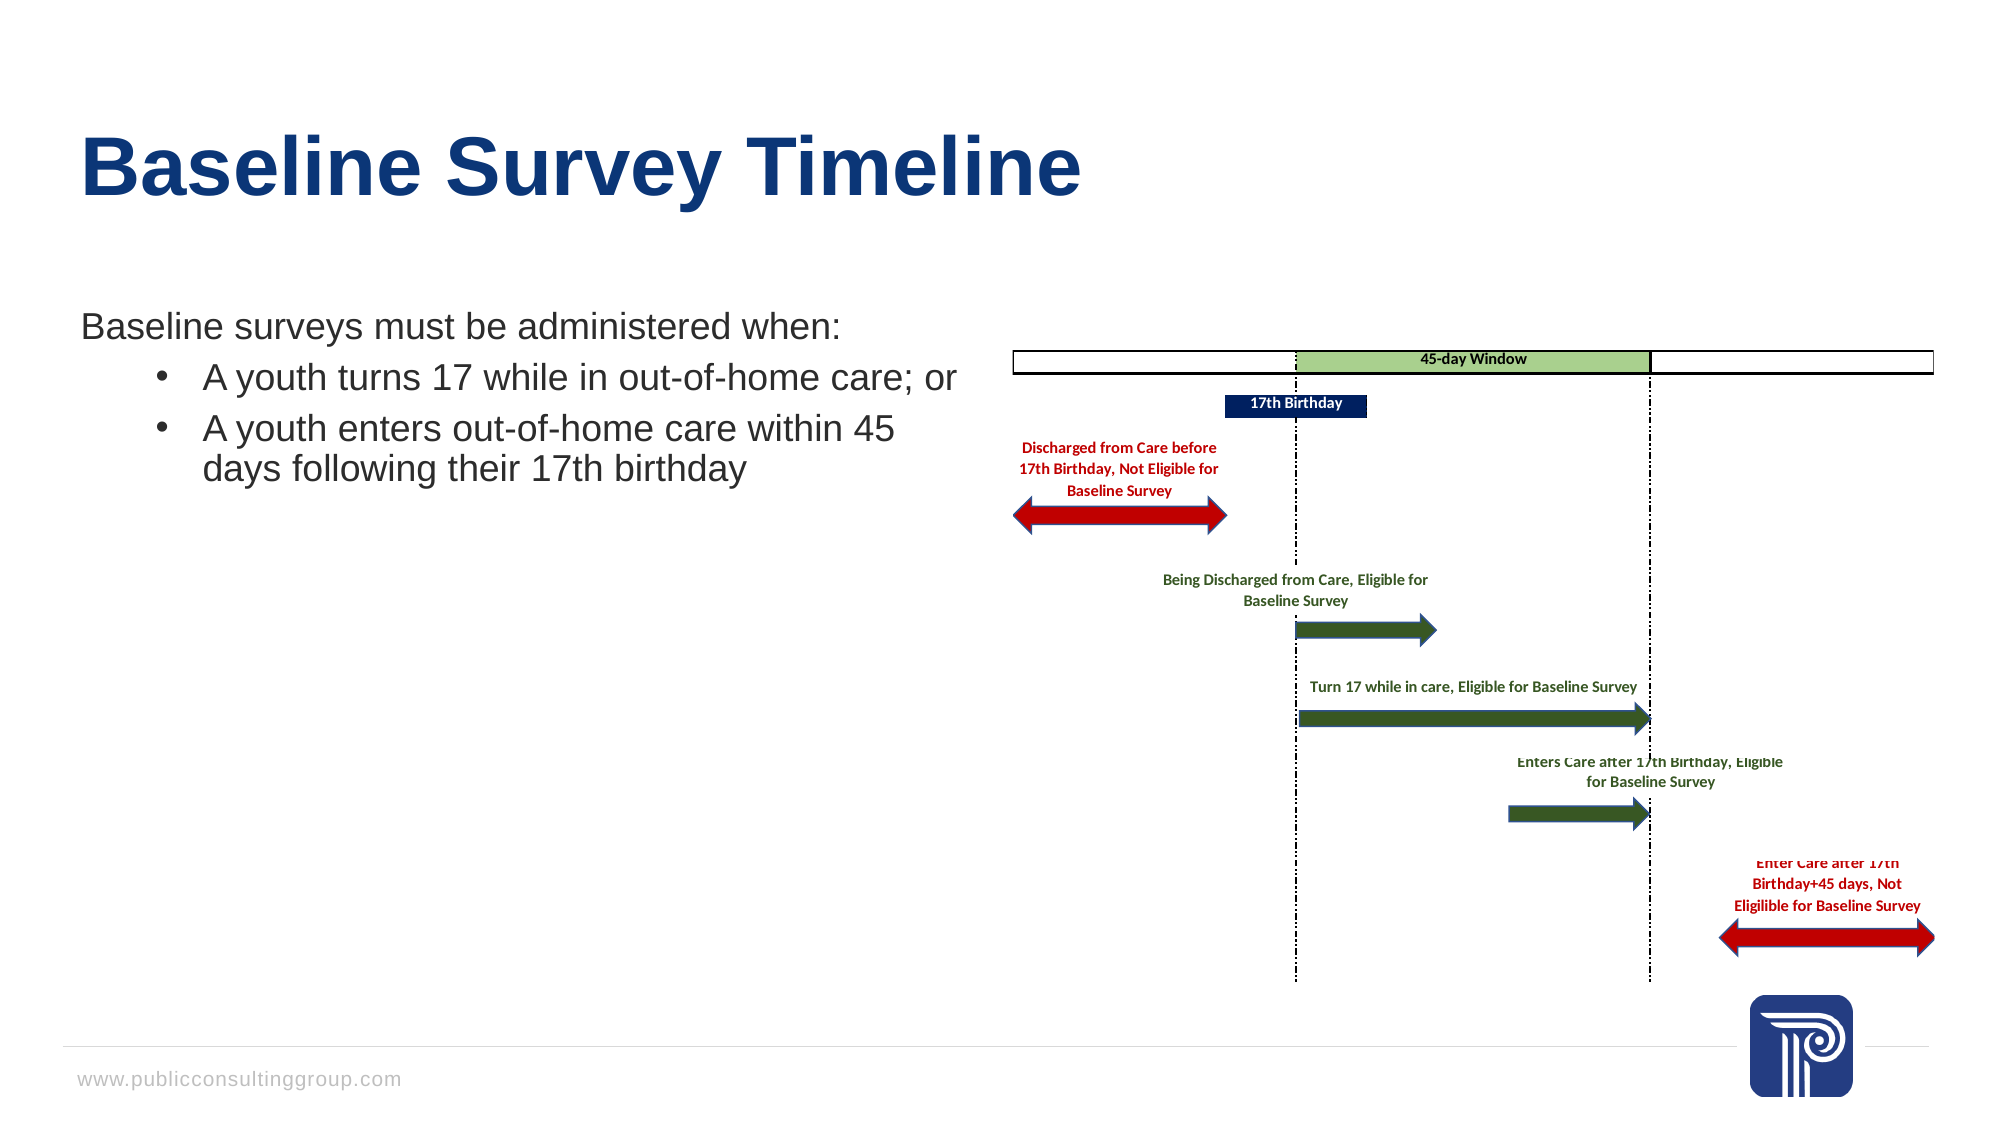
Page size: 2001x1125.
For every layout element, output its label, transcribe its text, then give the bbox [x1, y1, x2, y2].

picture [1012, 328, 1935, 985]
list Baseline surveys must be administered when: A youth turns 17 while in out-of-home care; or A youth enters out-of-home care within 45 days following their 17th birthday [65, 299, 988, 1014]
title Baseline Survey Timeline [65, 59, 1935, 278]
